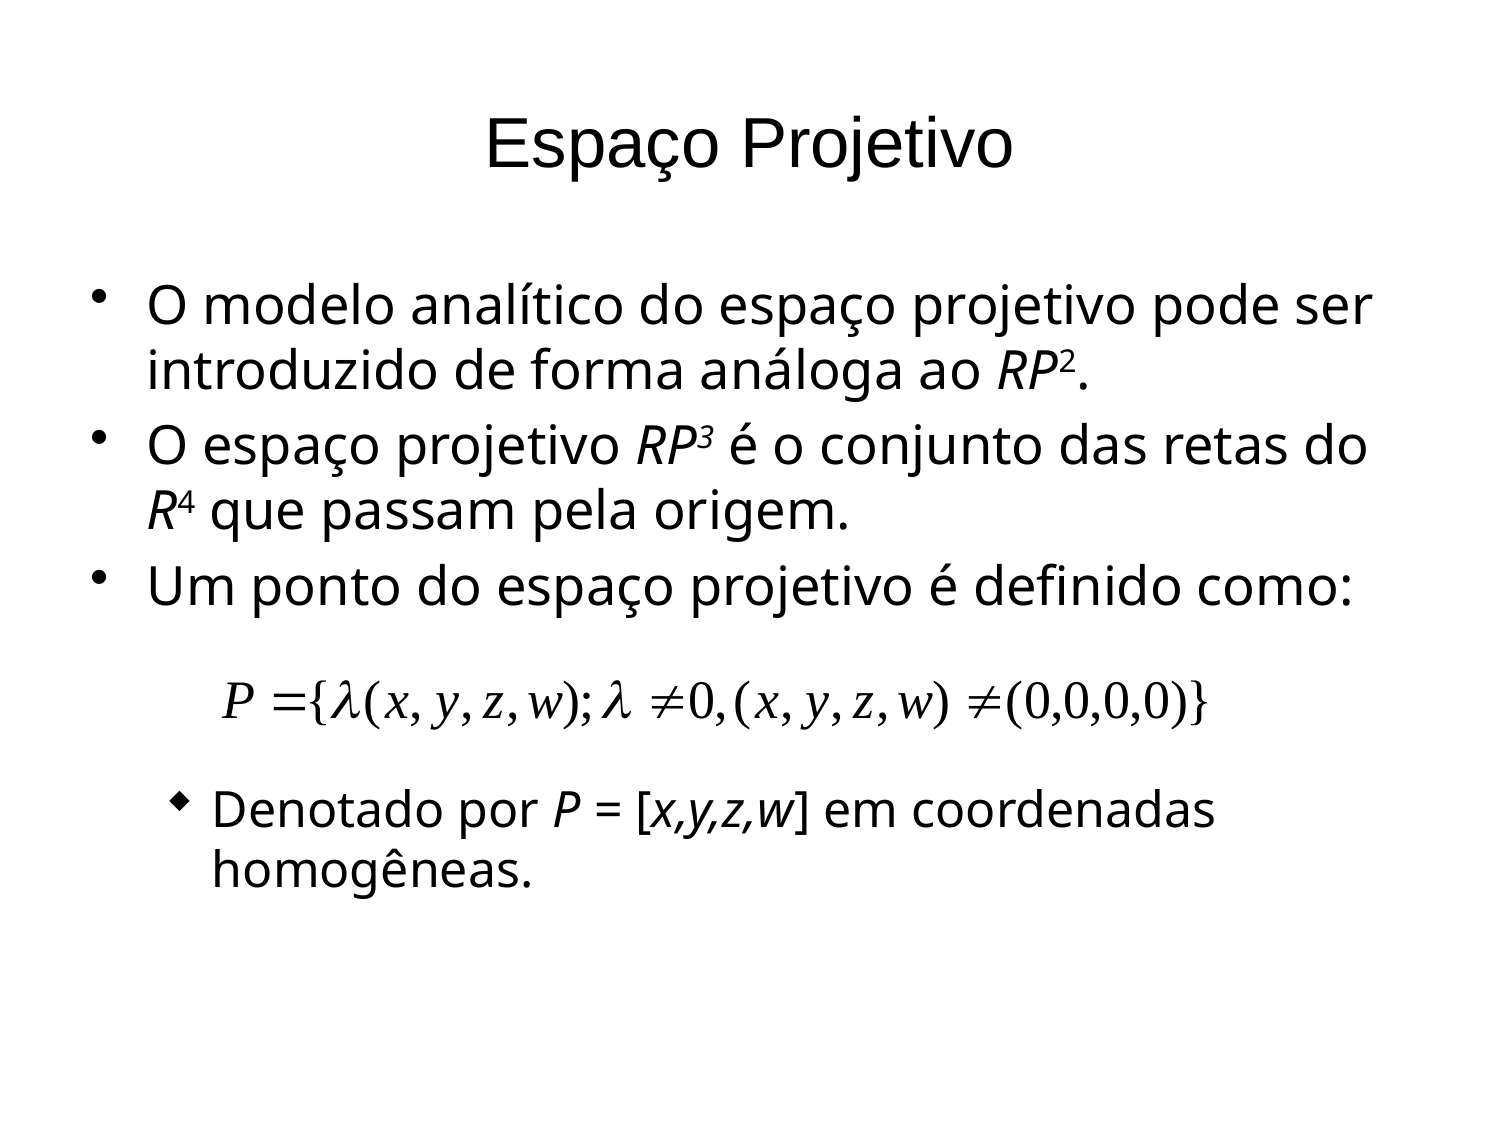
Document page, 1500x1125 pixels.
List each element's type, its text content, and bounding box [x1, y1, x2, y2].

list O modelo analítico do espaço projetivo pode ser introduzido de forma análoga ao RP2. O espaço projetivo RP3 é o conjunto das retas do R4 que passam pela origem. Um ponto do espaço projetivo é definido como: Denotado por P = [x,y,z,w] em coordenadas homogêneas. [75, 262, 1413, 1005]
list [212, 668, 1221, 741]
title Espaço Projetivo [75, 45, 1425, 233]
